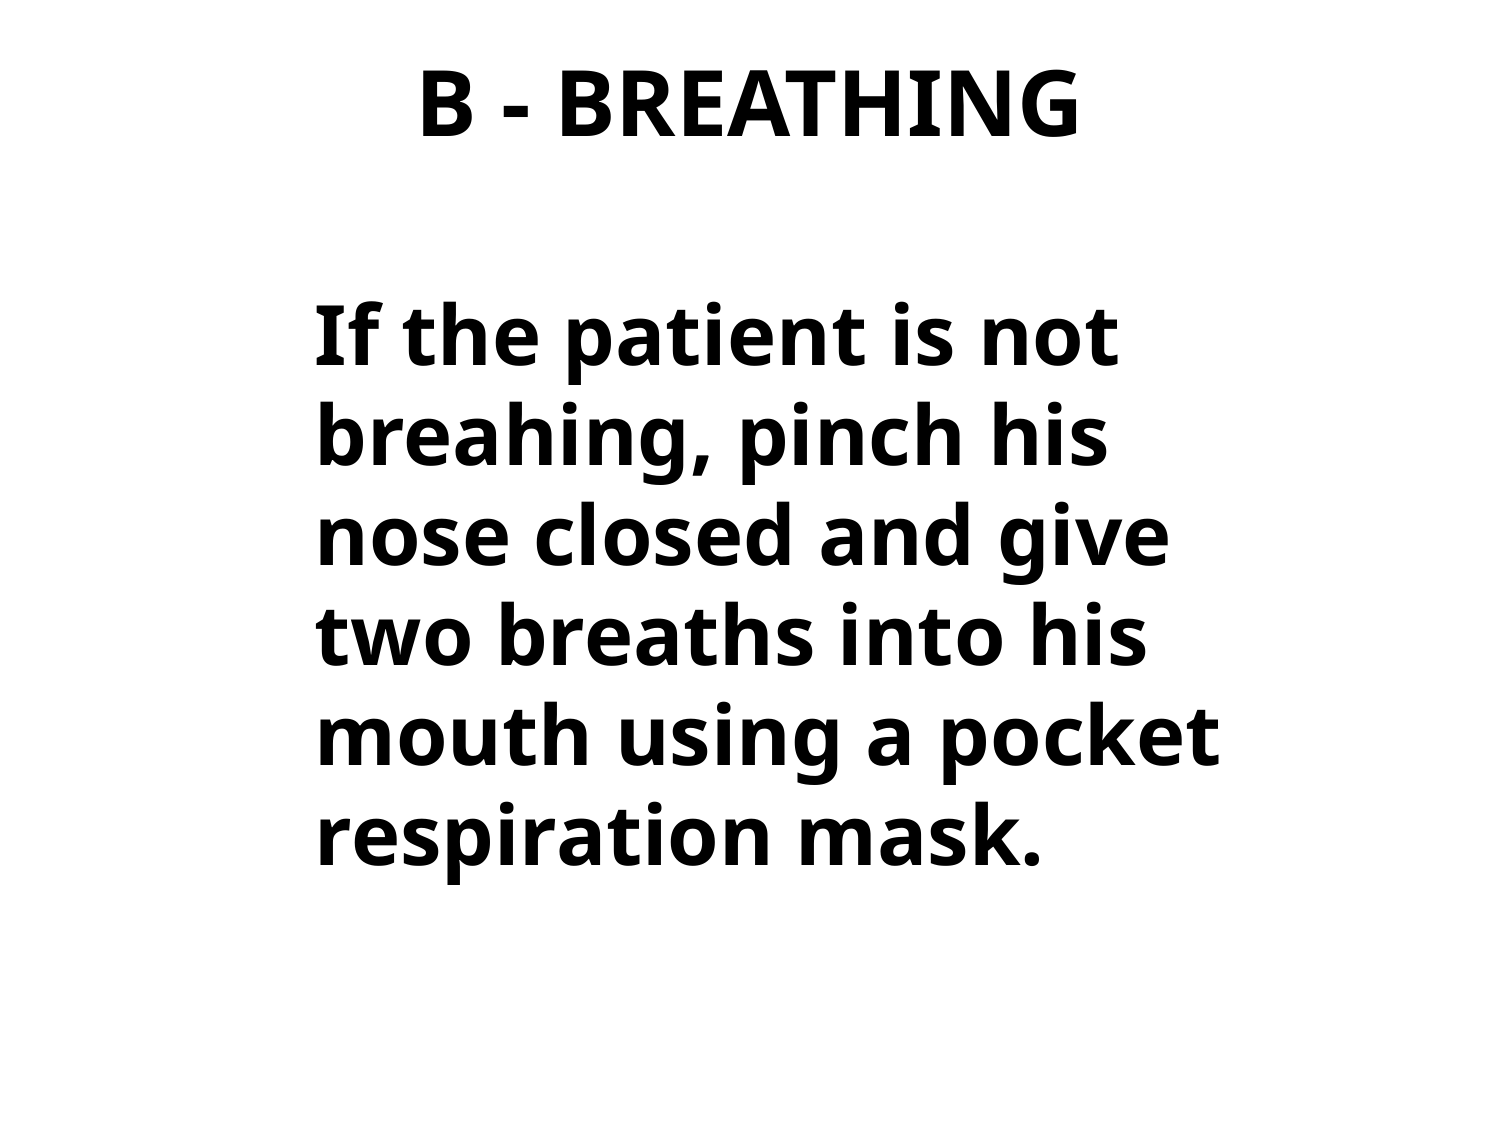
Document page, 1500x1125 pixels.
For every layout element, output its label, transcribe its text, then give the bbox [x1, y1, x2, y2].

text_box B - BREATHING [87, 37, 1438, 225]
text_box If the patient is not breahing, pinch his nose closed and give two breaths into his mouth using a pocket respiration mask. [300, 274, 1325, 890]
